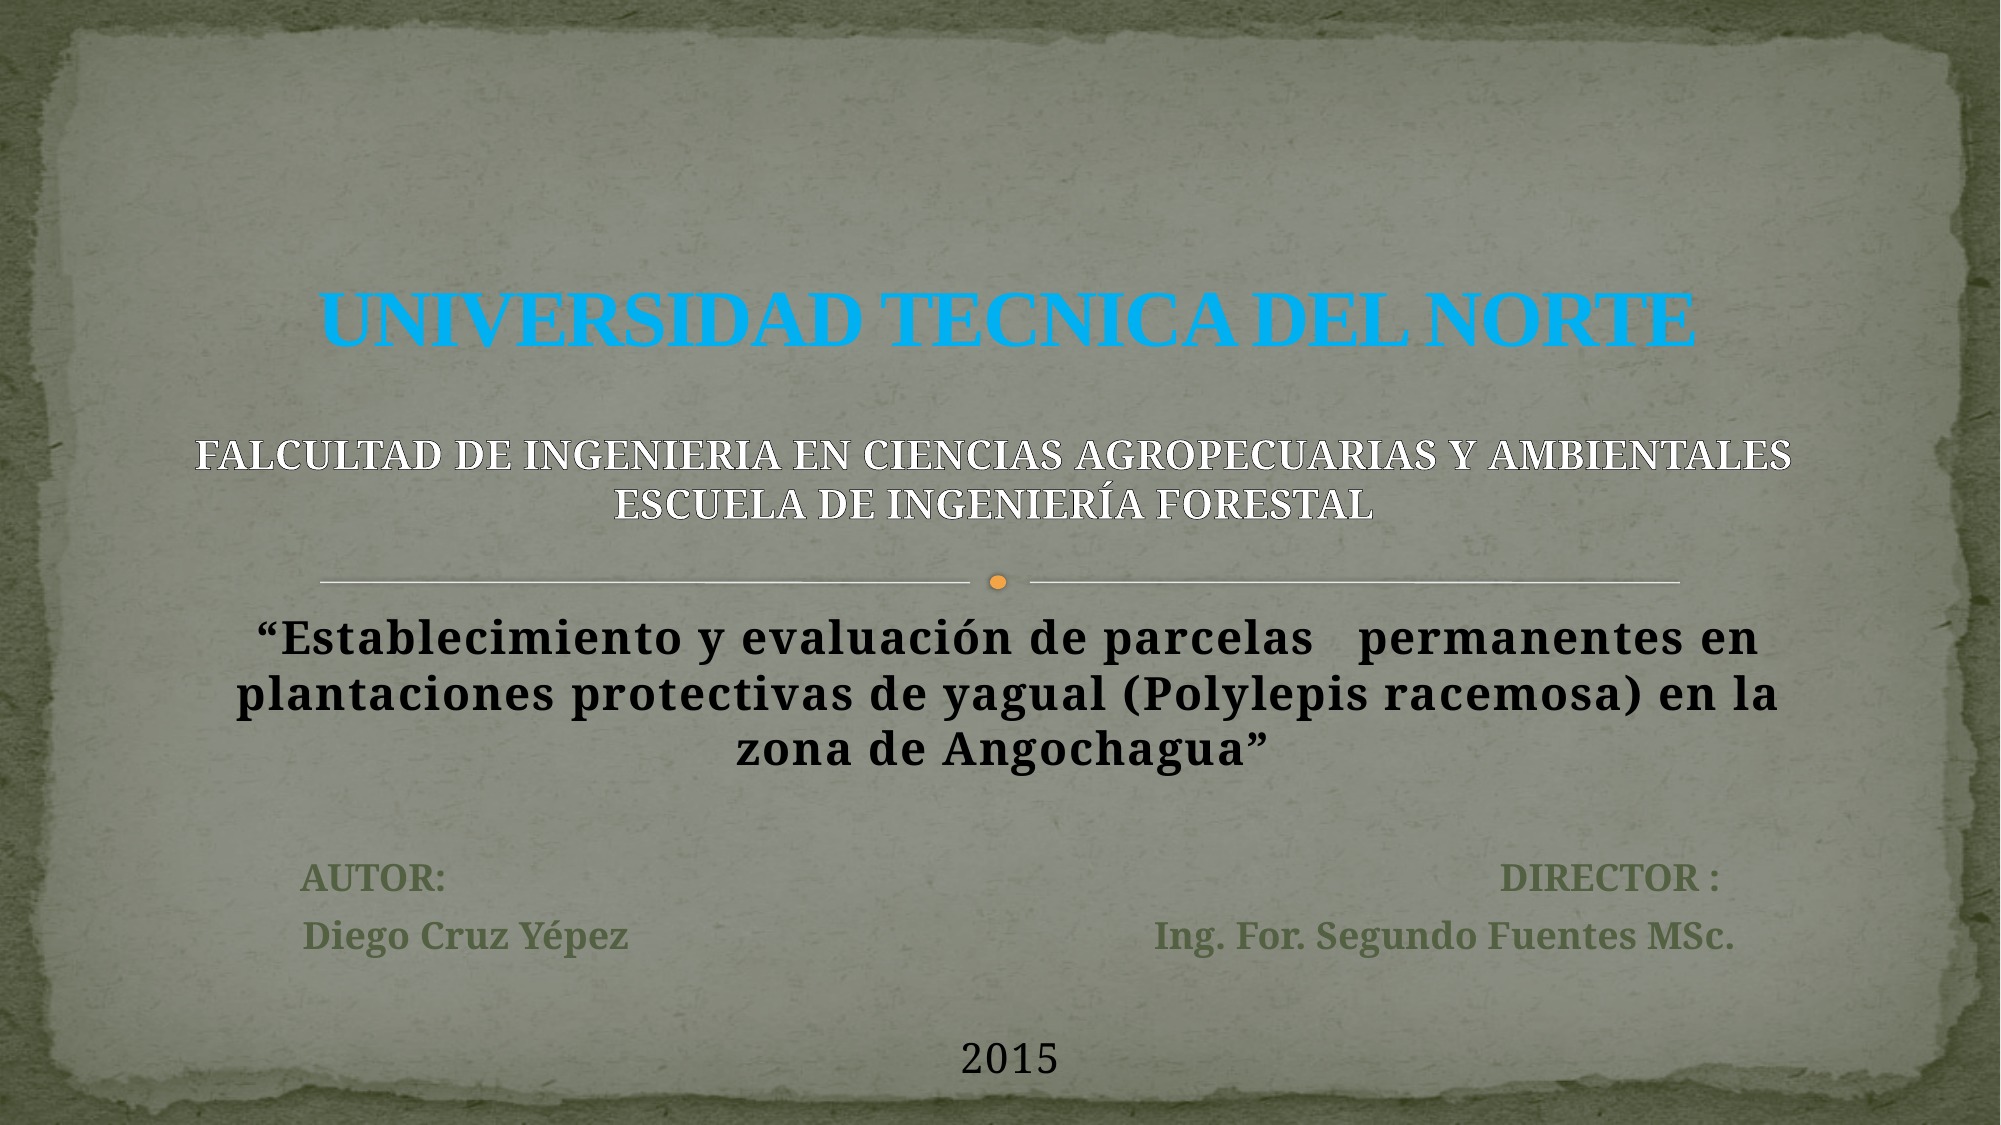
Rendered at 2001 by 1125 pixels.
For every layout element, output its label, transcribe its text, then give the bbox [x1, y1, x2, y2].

title UNIVERSIDAD TECNICA DEL NORTE FALCULTAD DE INGENIERIA EN CIENCIAS AGROPECUARIAS Y AMBIENTALES ESCUELA DE INGENIERÍA FORESTAL [52, 82, 1946, 535]
subtitle “Establecimiento y evaluación de parcelas permanentes en plantaciones protectivas de yagual (Polylepis racemosa) en la zona de Angochagua” AUTOR: DIRECTOR : Diego Cruz Yépez Ing. For. Segundo Fuentes MSc. 2015 [169, 535, 1851, 1103]
